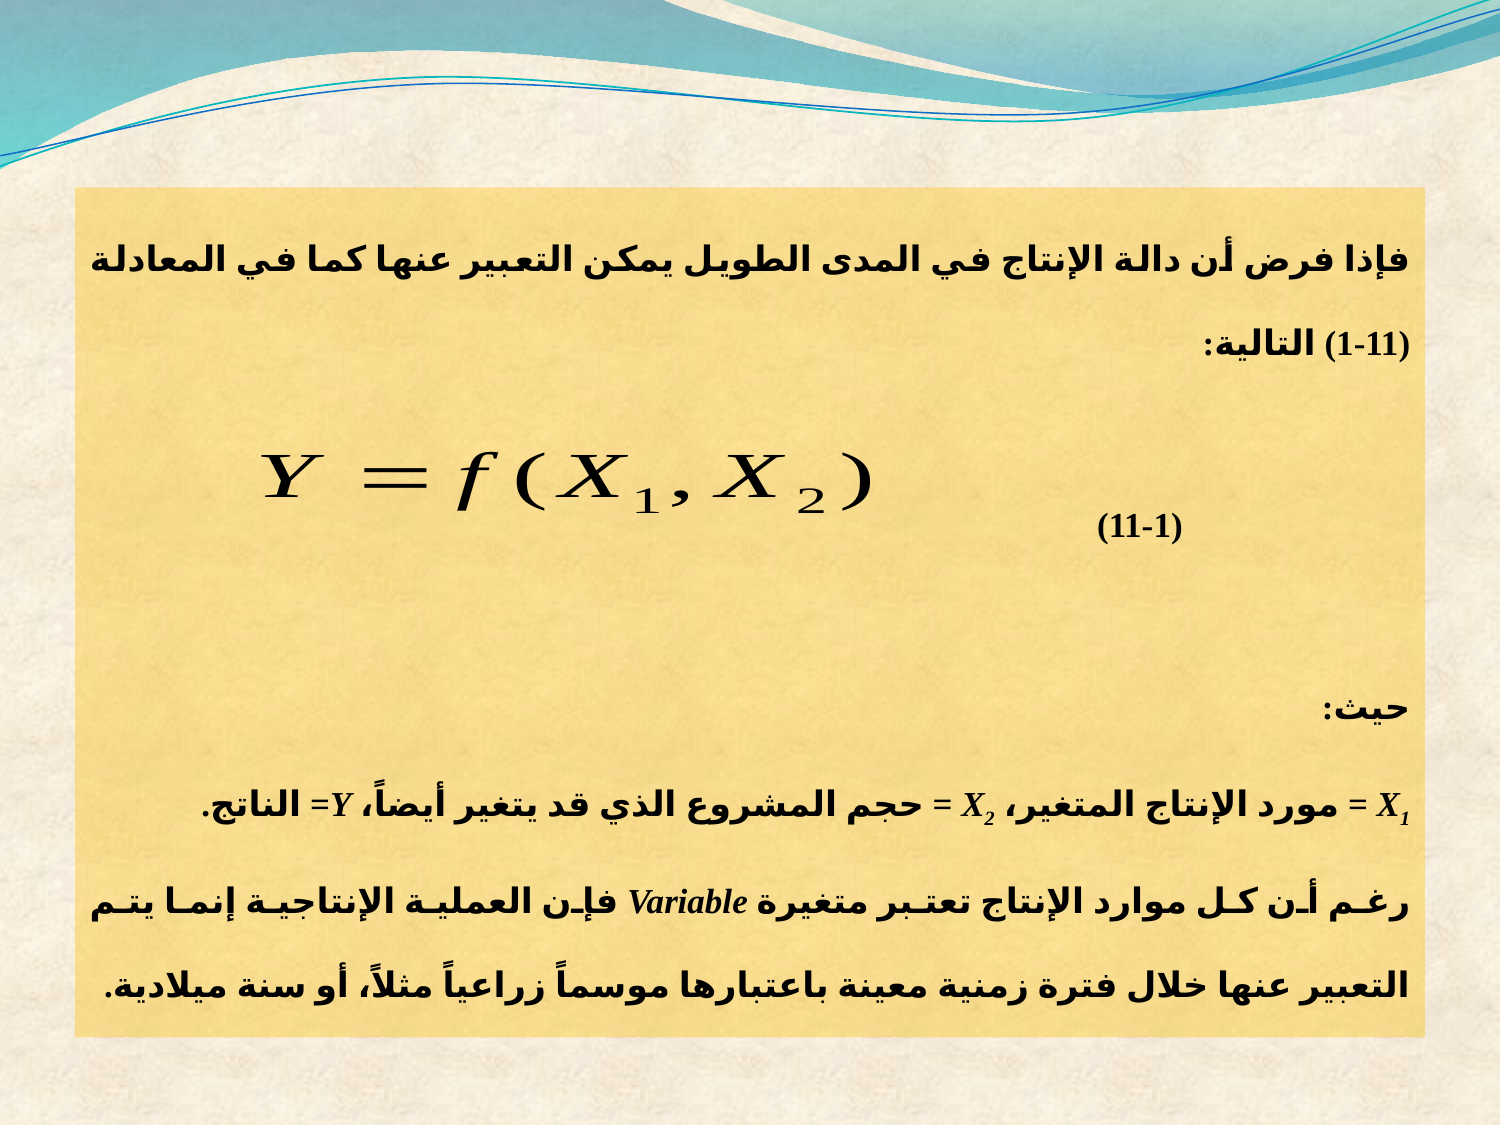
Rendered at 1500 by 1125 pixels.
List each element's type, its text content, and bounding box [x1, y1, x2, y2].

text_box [245, 433, 891, 525]
list فإذا فرض أن دالة الإنتاج في المدى الطويل يمكن التعبير عنها كما في المعادلة (11-1) التالية: (11-1) حيث: X1 = مورد الإنتاج المتغير، X2 = حجم المشروع الذي قد يتغير أيضاً، Y= الناتج. رغم أن كل موارد الإنتاج تعتبر متغيرة Variable فإن العملية الإنتاجية إنما يتم التعبير عنها خلال فترة زمنية معينة باعتبارها موسماً زراعياً مثلاً، أو سنة ميلادية. [75, 187, 1425, 1038]
